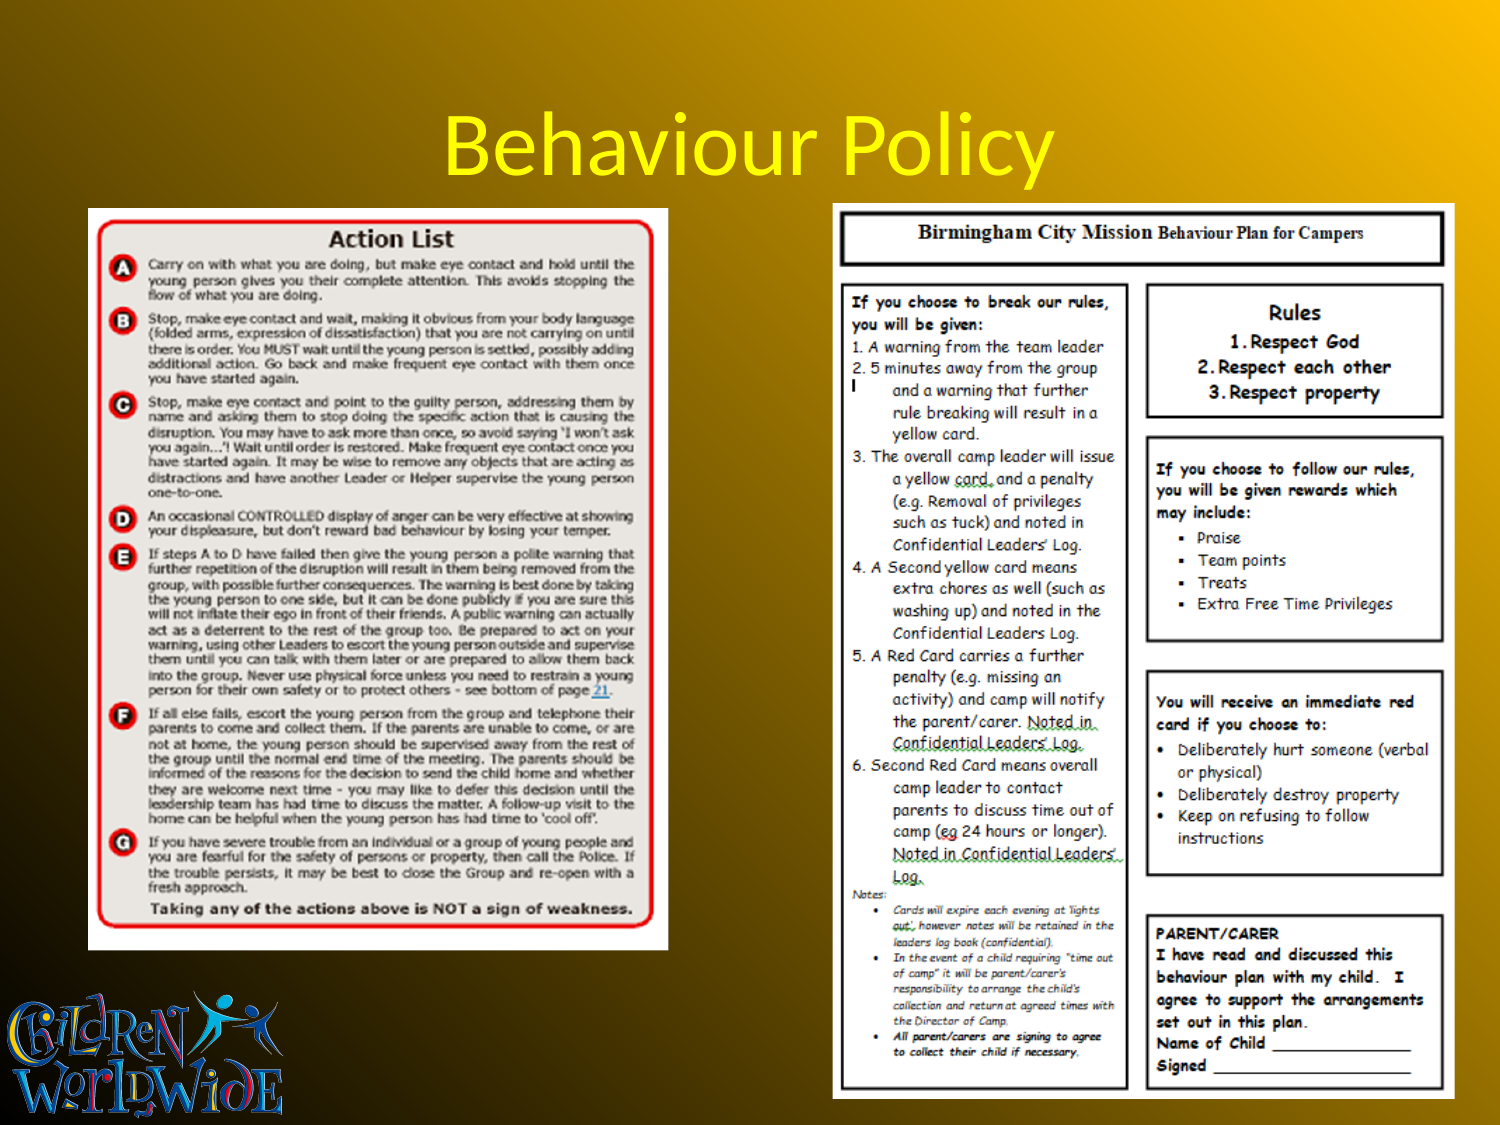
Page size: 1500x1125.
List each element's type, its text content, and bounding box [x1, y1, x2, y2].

title Behaviour Policy [75, 45, 1425, 233]
picture [832, 203, 1455, 1100]
picture [0, 984, 290, 1125]
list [88, 207, 669, 951]
